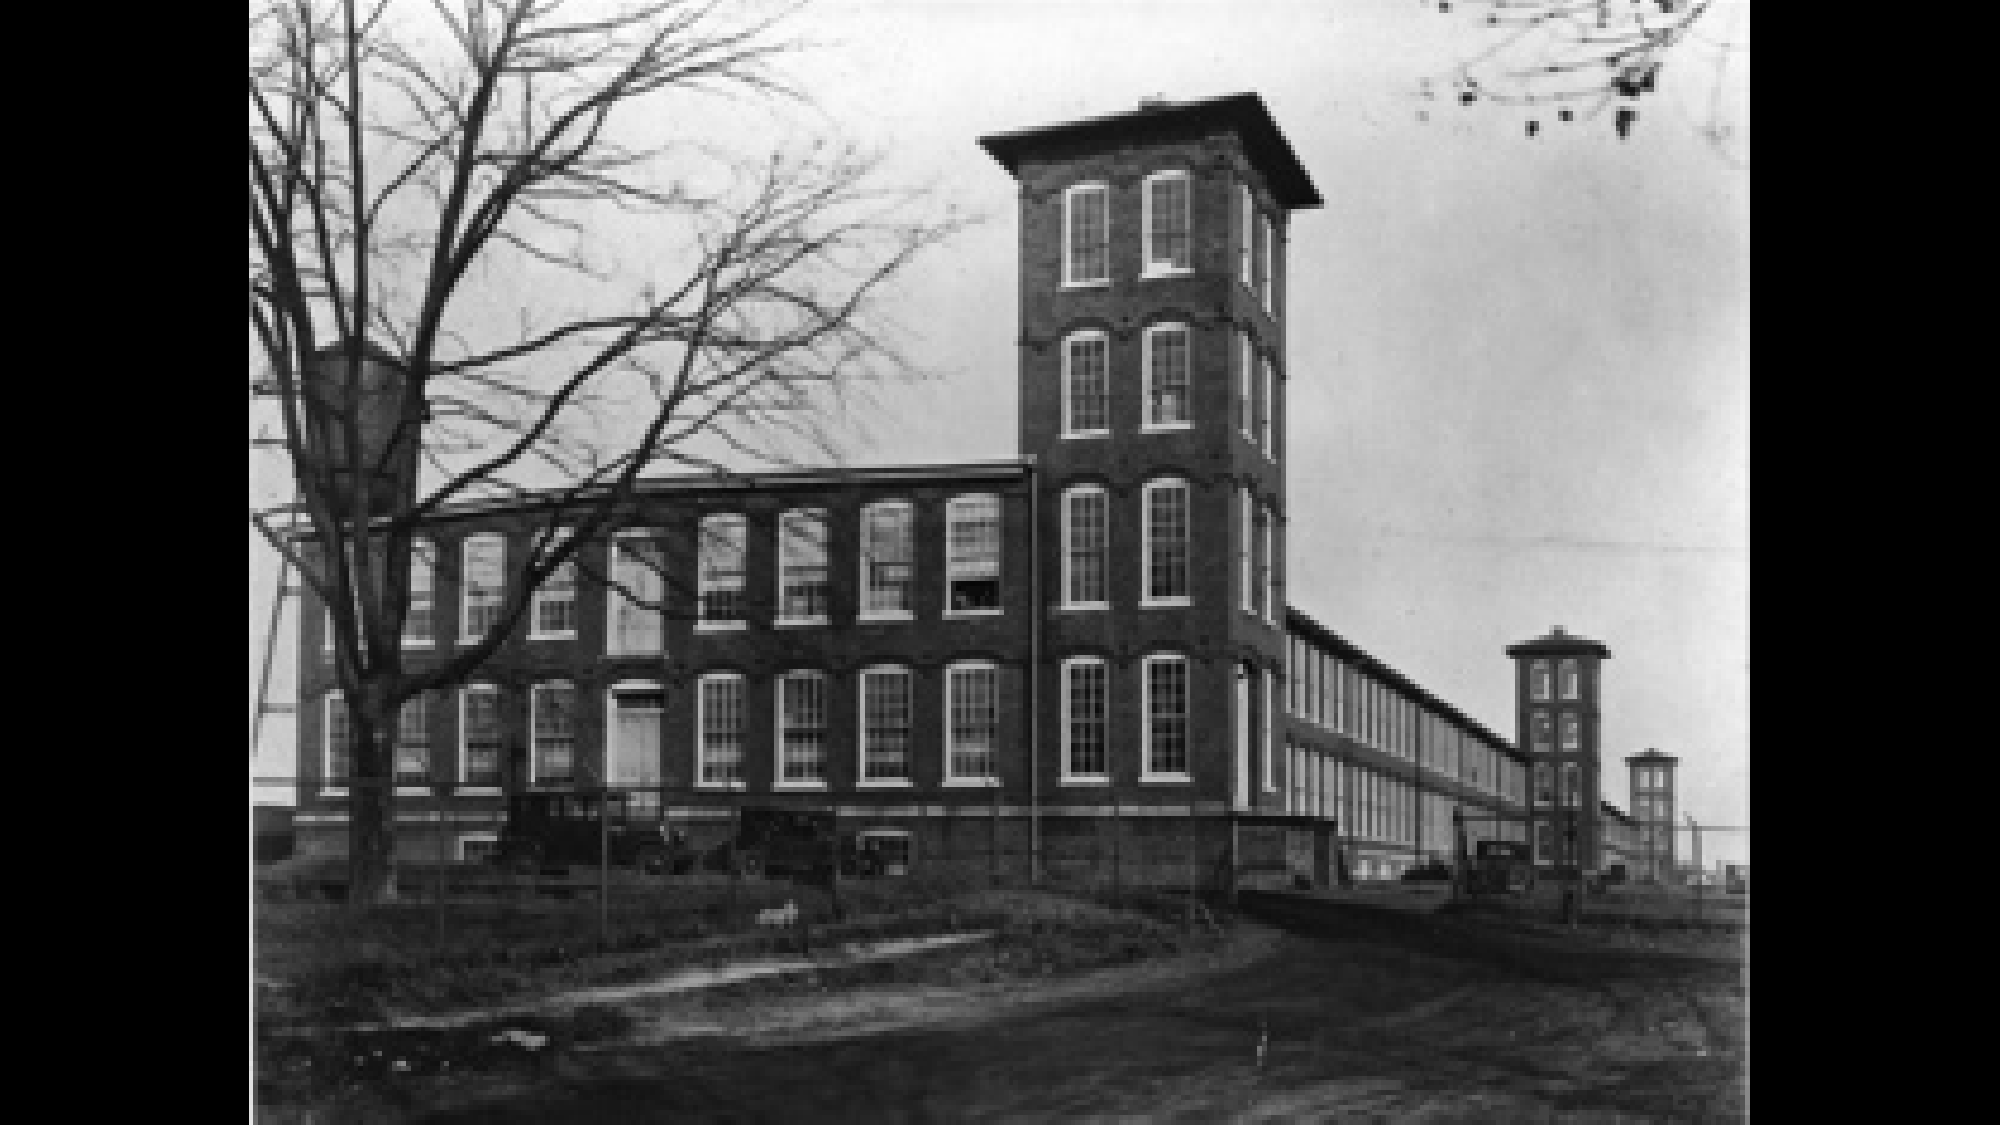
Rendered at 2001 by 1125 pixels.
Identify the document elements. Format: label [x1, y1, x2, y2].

picture [249, 0, 1750, 1125]
